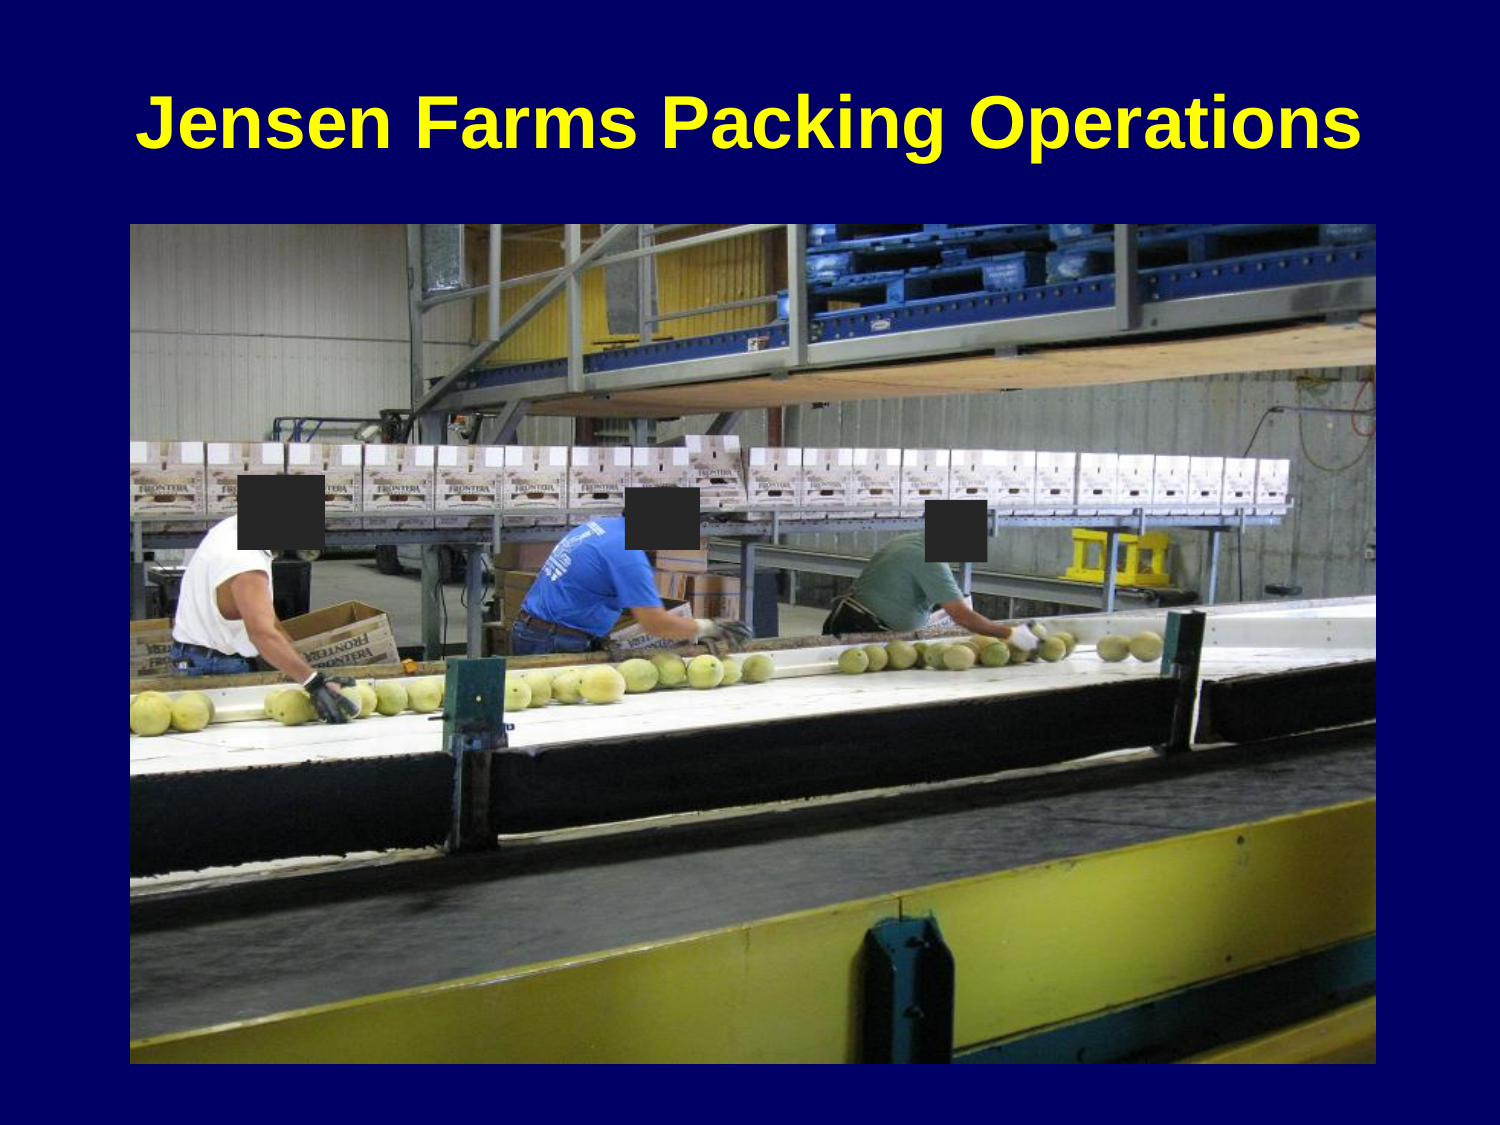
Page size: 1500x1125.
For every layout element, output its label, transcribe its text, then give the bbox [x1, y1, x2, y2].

title Jensen Farms Packing Operations [74, 24, 1426, 213]
picture [130, 224, 1376, 1064]
